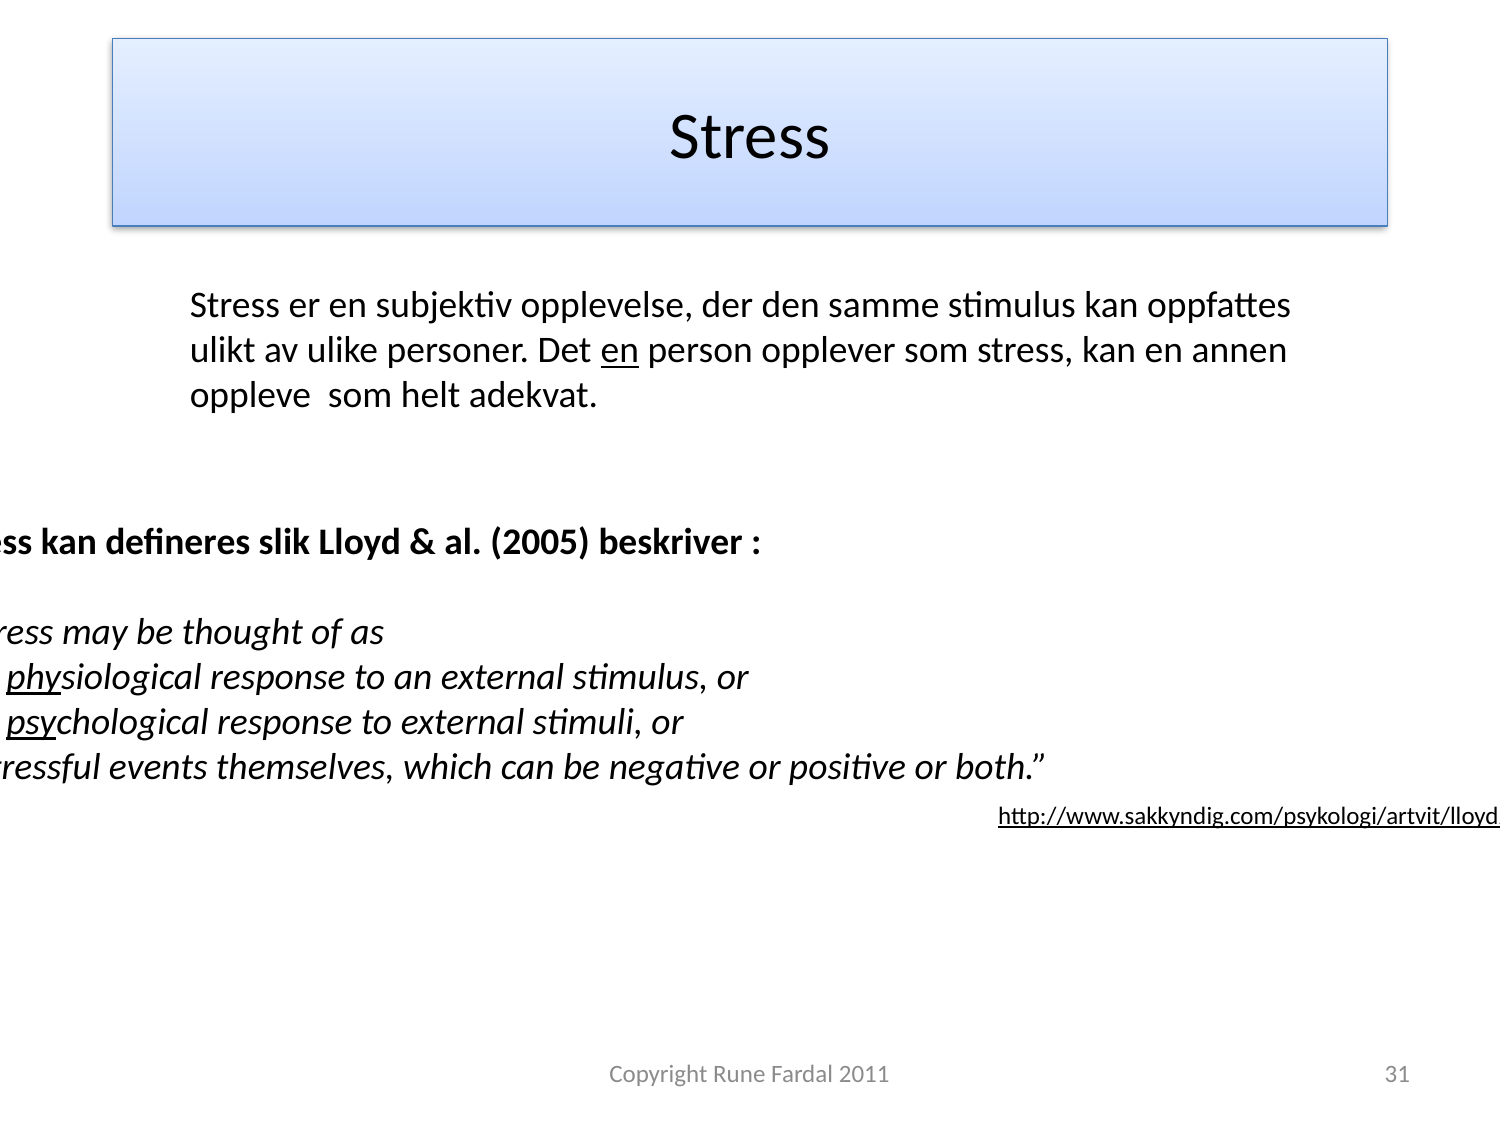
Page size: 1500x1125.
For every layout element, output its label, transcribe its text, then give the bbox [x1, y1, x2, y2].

text_box Stress kan defineres slik Lloyd & al. (2005) beskriver : ” Stress may be thought of as a) a physiological response to an external stimulus, or b) a psychological response to external stimuli, or c) stressful events themselves, which can be negative or positive or both.” http://www.sakkyndig.com/psykologi/artvit/lloyd2005.pdf [0, 509, 1500, 885]
text_box Stress er en subjektiv opplevelse, der den samme stimulus kan oppfattes ulikt av ulike personer. Det en person opplever som stress, kan en annen oppleve som helt adekvat. [175, 273, 1345, 423]
footer Copyright Rune Fardal 2011 [512, 1042, 988, 1103]
slide_number 31 [1074, 1042, 1425, 1103]
title Stress [112, 38, 1388, 227]
